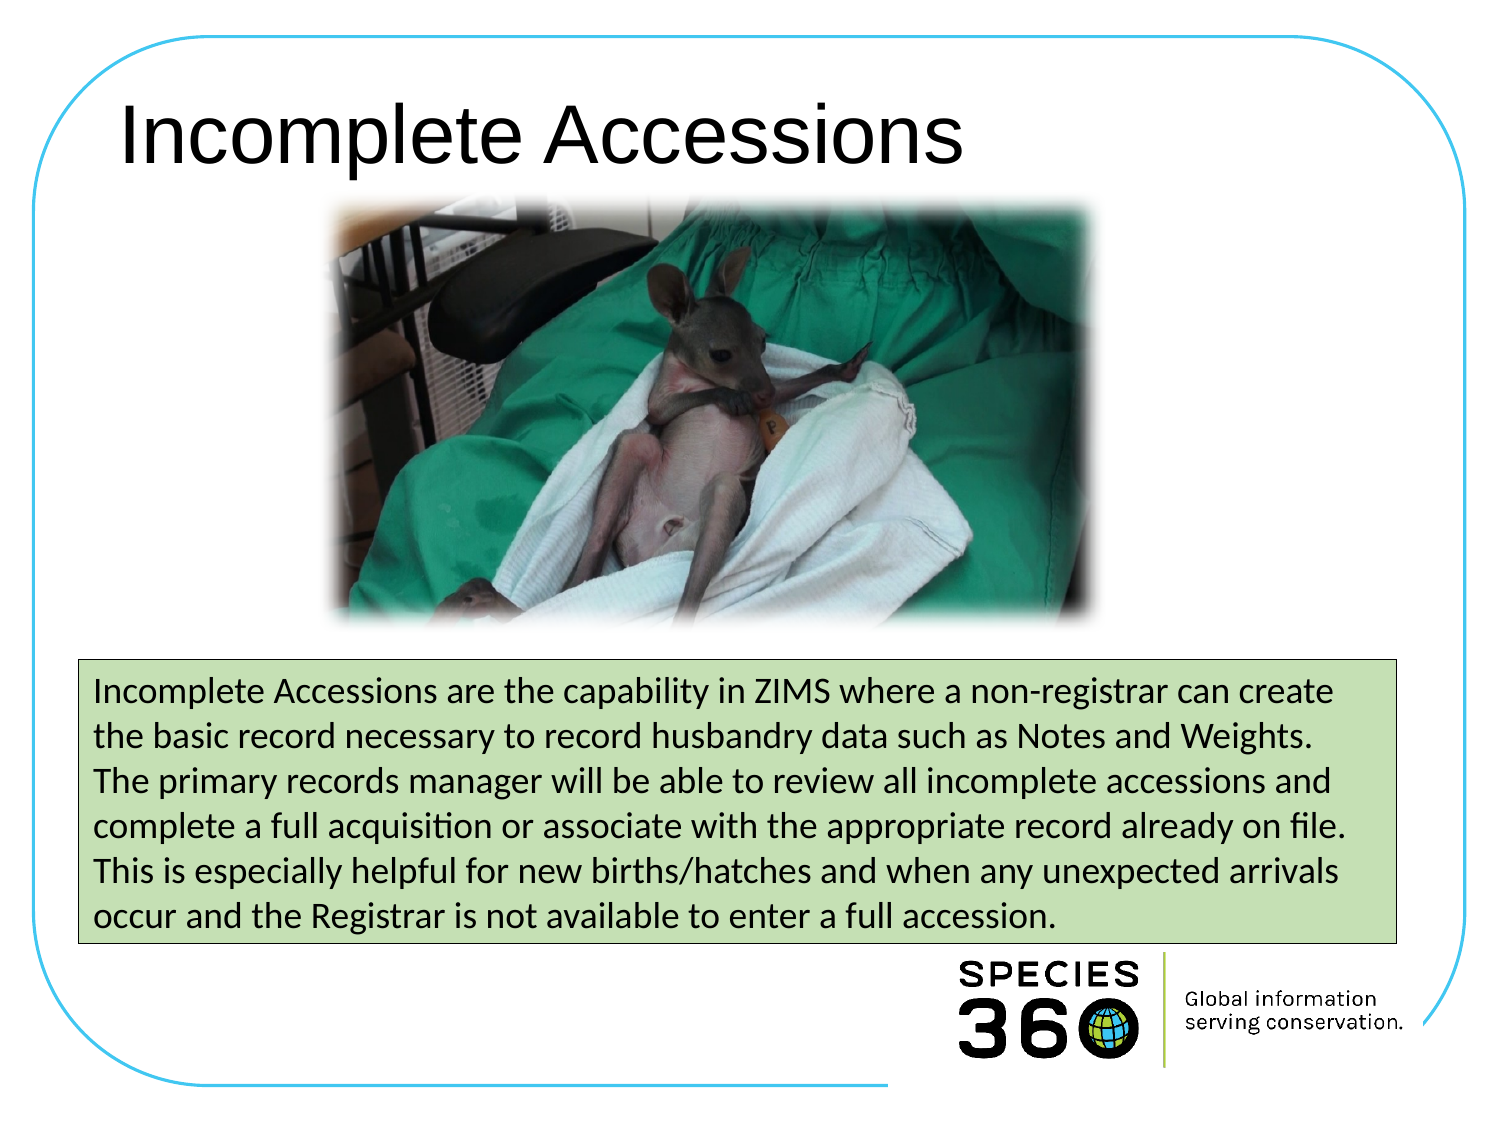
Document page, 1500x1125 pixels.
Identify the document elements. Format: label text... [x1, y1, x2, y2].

title Incomplete Accessions [103, 27, 1397, 246]
picture [318, 190, 1106, 633]
text_box Incomplete Accessions are the capability in ZIMS where a non-registrar can create the basic record necessary to record husbandry data such as Notes and Weights. The primary records manager will be able to review all incomplete accessions and complete a full acquisition or associate with the appropriate record already on file. This is especially helpful for new births/hatches and when any unexpected arrivals occur and the Registrar is not available to enter a full accession. [78, 659, 1397, 944]
picture [954, 944, 1407, 1075]
